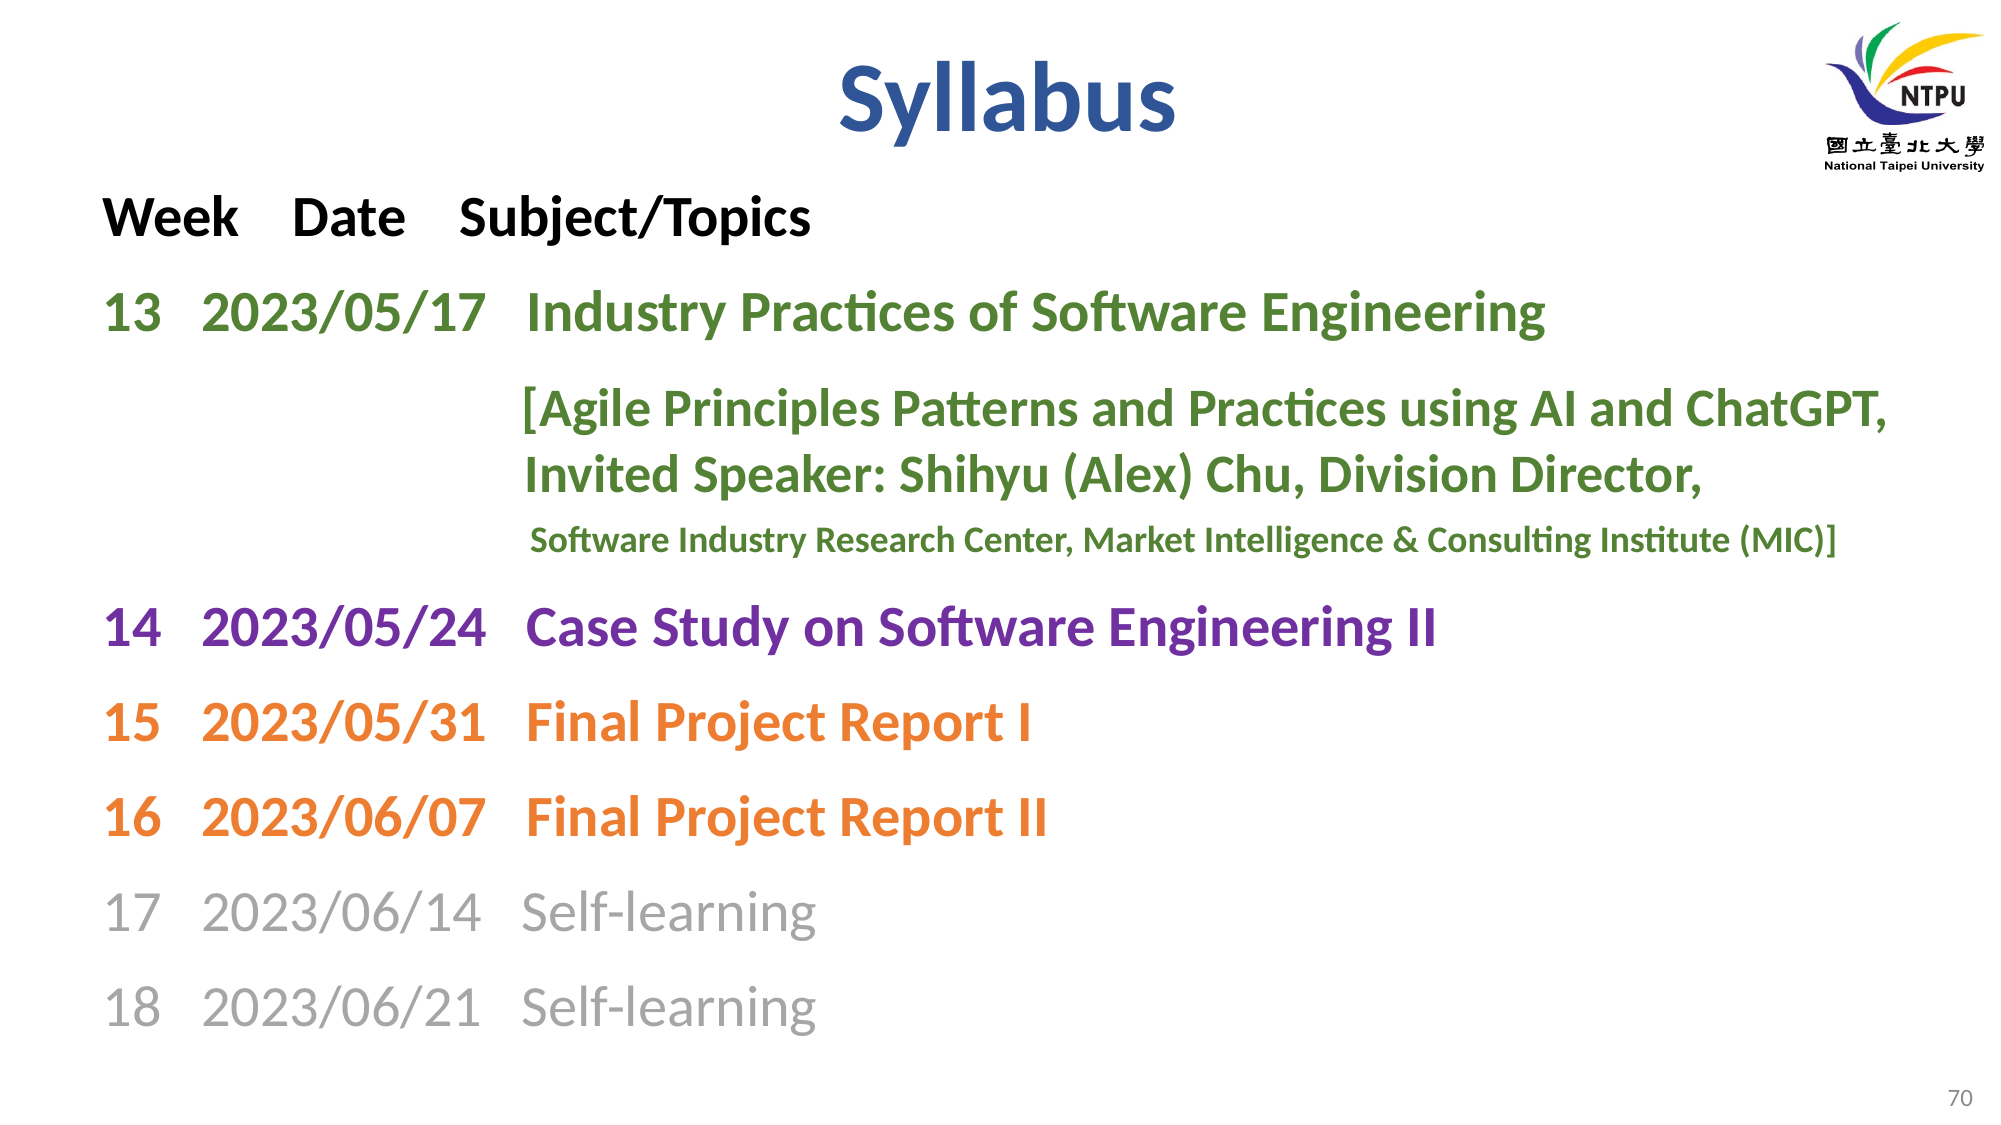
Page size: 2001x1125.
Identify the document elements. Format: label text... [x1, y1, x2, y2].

slide_number 70 [1830, 1076, 1989, 1116]
picture [1825, 132, 1984, 172]
title Syllabus [87, 17, 1929, 166]
list Week Date Subject/Topics 13 2023/05/17 Industry Practices of Software Engineering [Agile Principles Patterns and Practices using AI and ChatGPT, Invited Speaker: Shihyu (Alex) Chu, Division Director, Software Industry Research Center, Market Intelligence & Consulting Institute (MIC)] 14 2023/05/24 Case Study on Software Engineering II 15 2023/05/31 Final Project Report I 16 2023/06/07 Final Project Report II 17 2023/06/14 Self-learning 18 2023/06/21 Self-learning [87, 170, 1929, 1103]
picture [1825, 22, 1984, 125]
